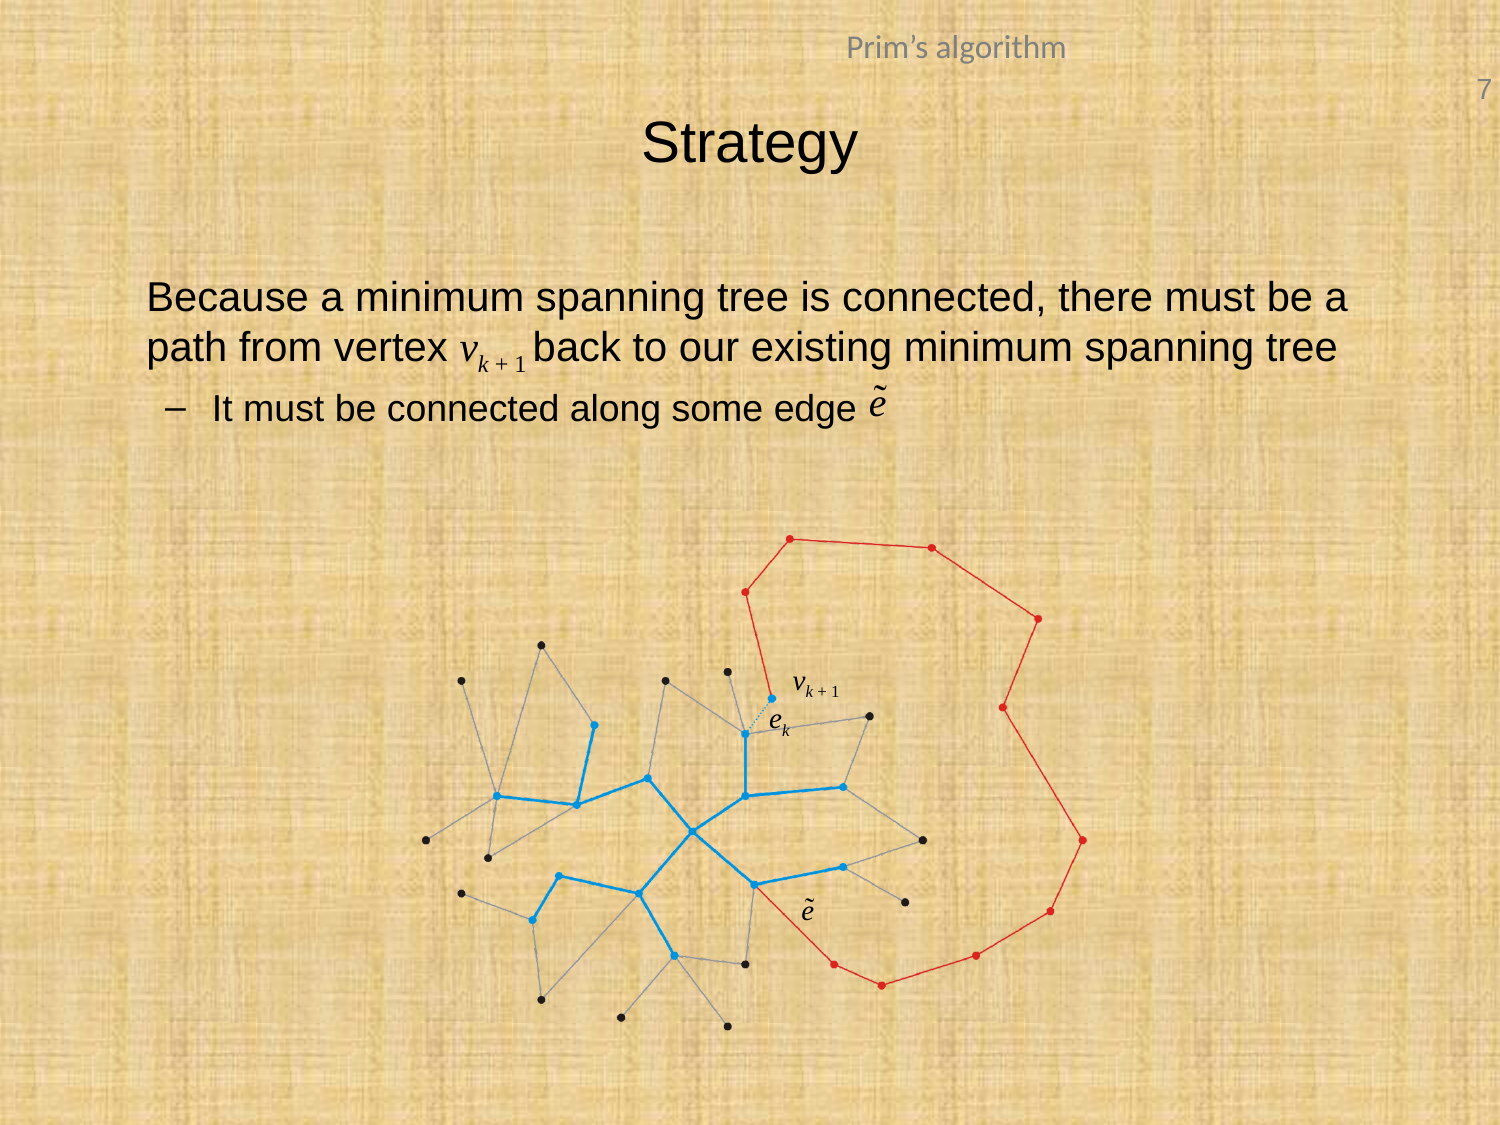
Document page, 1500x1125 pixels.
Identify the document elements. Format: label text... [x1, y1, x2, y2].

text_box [796, 894, 822, 929]
title Strategy [74, 44, 1426, 233]
list Because a minimum spanning tree is connected, there must be a path from vertex vk + 1 back to our existing minimum spanning tree It must be connected along some edge [74, 262, 1426, 1006]
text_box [862, 379, 897, 428]
picture [0, 0, 1500, 1125]
